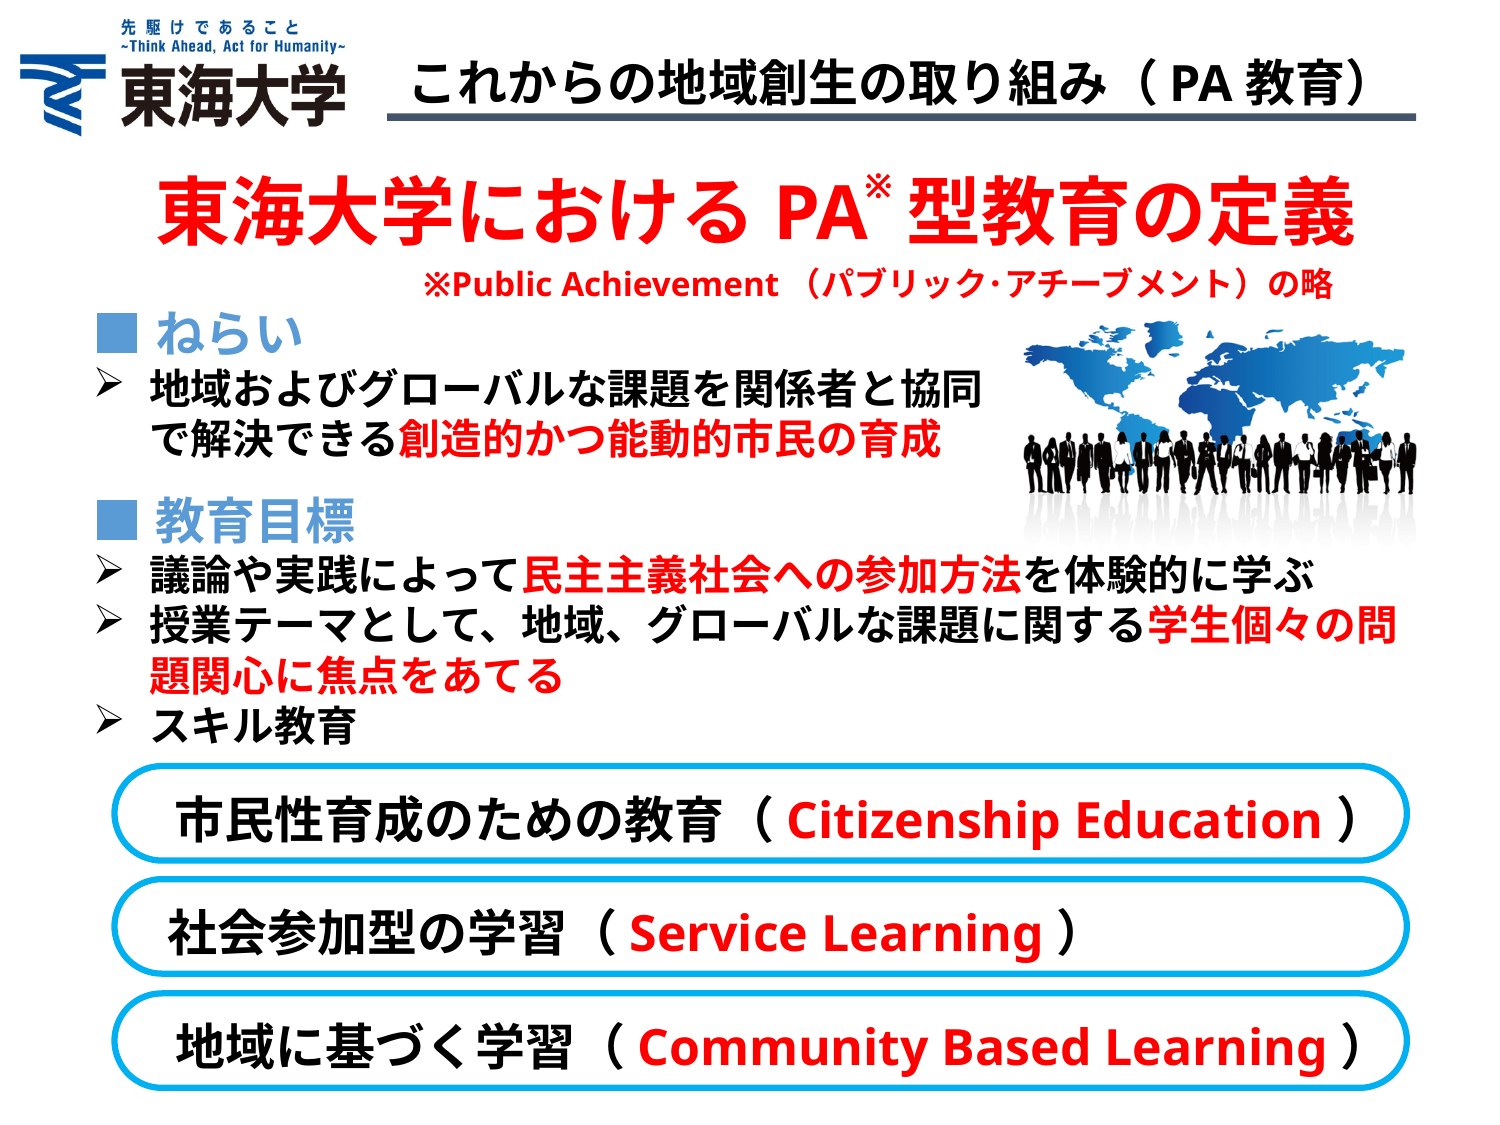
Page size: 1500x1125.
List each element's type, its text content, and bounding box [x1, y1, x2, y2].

picture [3, 8, 364, 147]
text_box 東海大学におけるPA 型教育の定義 [66, 146, 1446, 284]
text_box ■ねらい 地域およびグローバルな課題を関係者と協同で解決できる創造的かつ能動的市民の育成 [77, 286, 1012, 480]
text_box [114, 766, 1420, 1088]
text_box ※ [845, 165, 913, 206]
picture [1017, 319, 1420, 562]
text_box ■教育目標 議論や実践によって民主主義社会への参加方法を体験的に学ぶ 授業テーマとして、地域、グローバルな課題に関する学生個々の問題関心に焦点をあてる スキル教育 [77, 468, 1435, 770]
title これからの地域創生の取り組み（PA教育） [387, 32, 1417, 138]
text_box ※Public Achievement（パブリック･アチーブメント）の略 [360, 250, 1397, 321]
